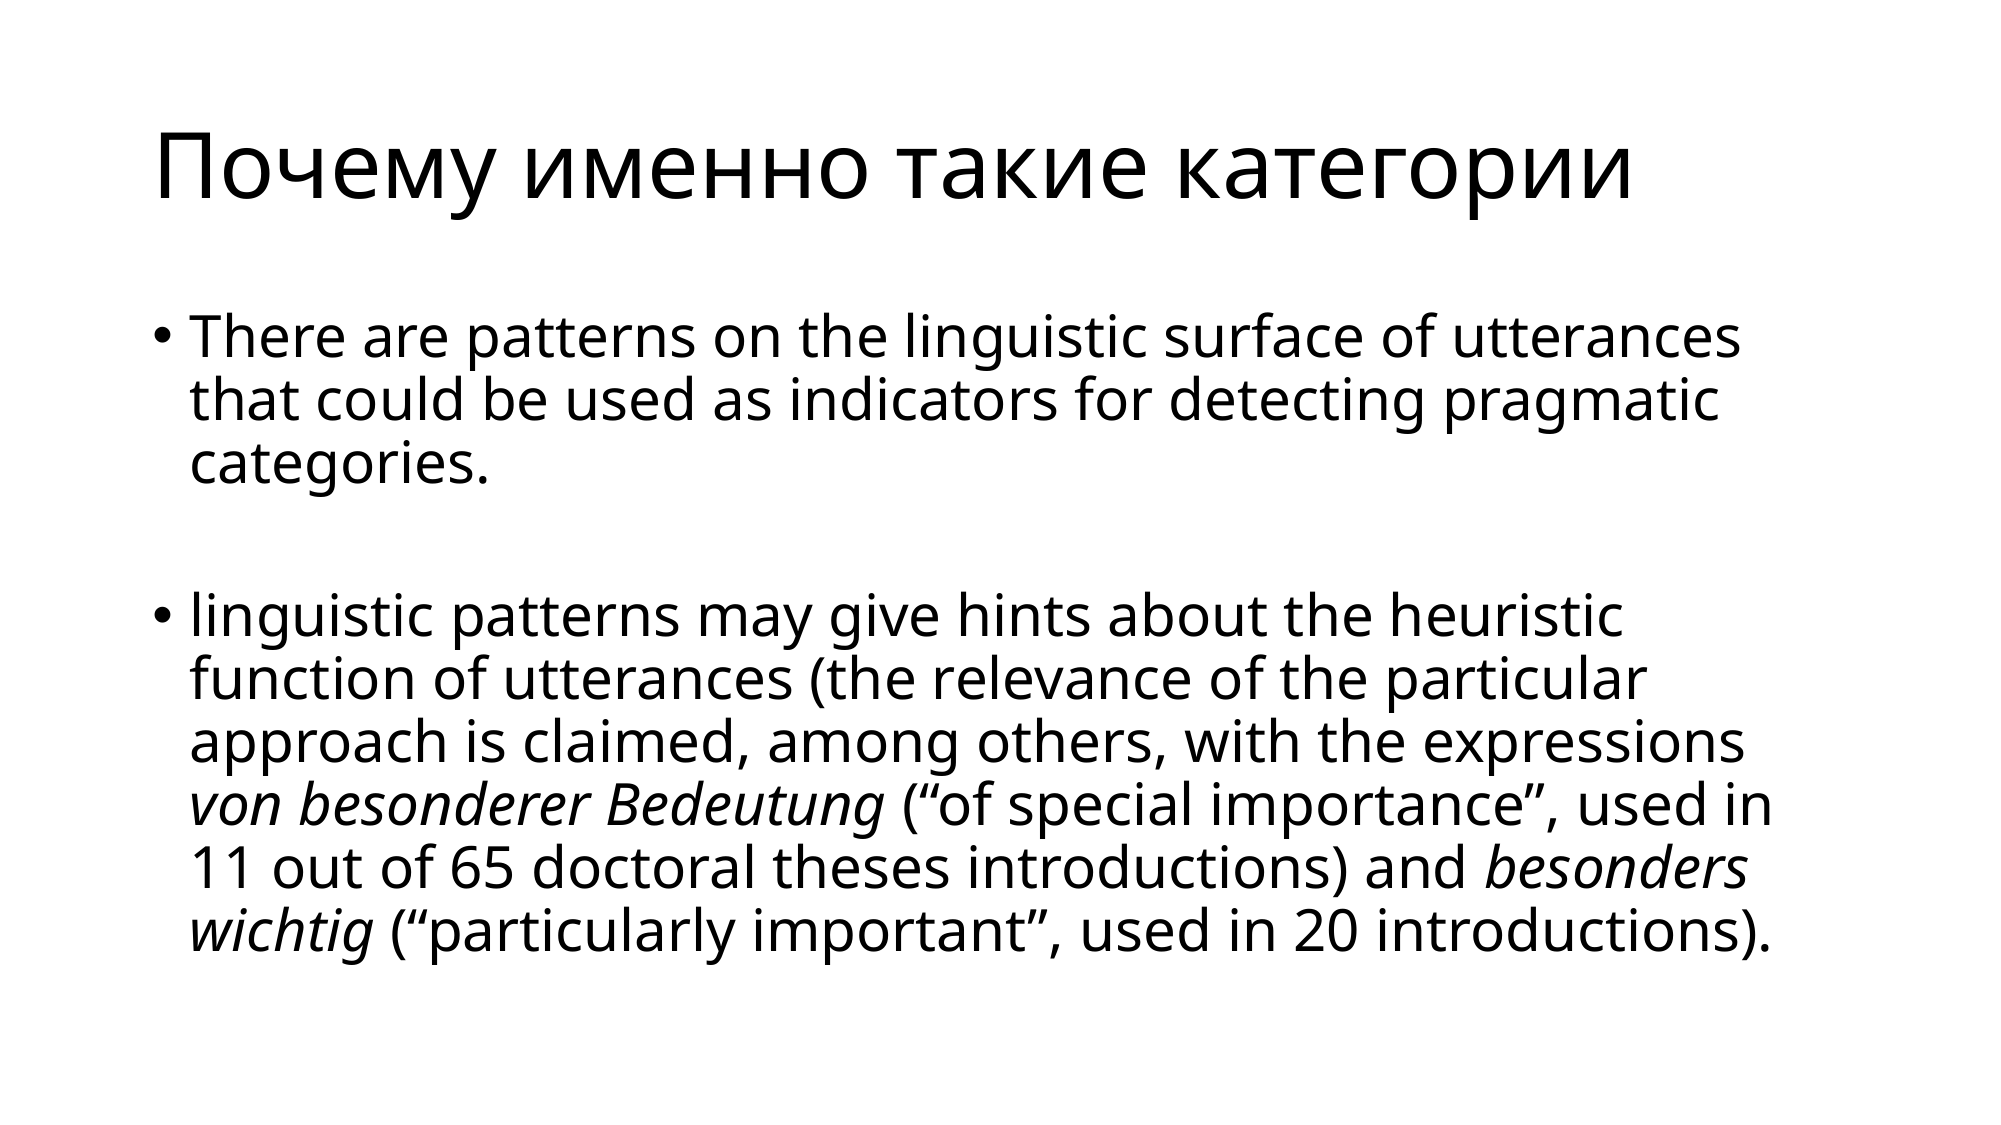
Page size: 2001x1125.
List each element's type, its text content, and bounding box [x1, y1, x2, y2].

list There are patterns on the linguistic surface of utterances that could be used as indicators for detecting pragmatic categories. linguistic patterns may give hints about the heuristic function of utterances (the relevance of the particular approach is claimed, among others, with the expressions von besonderer Bedeutung (“of special importance”, used in 11 out of 65 doctoral theses introductions) and besonders wichtig (“particularly important”, used in 20 introductions). [137, 299, 1863, 1014]
title Почему именно такие категории [137, 59, 1863, 278]
